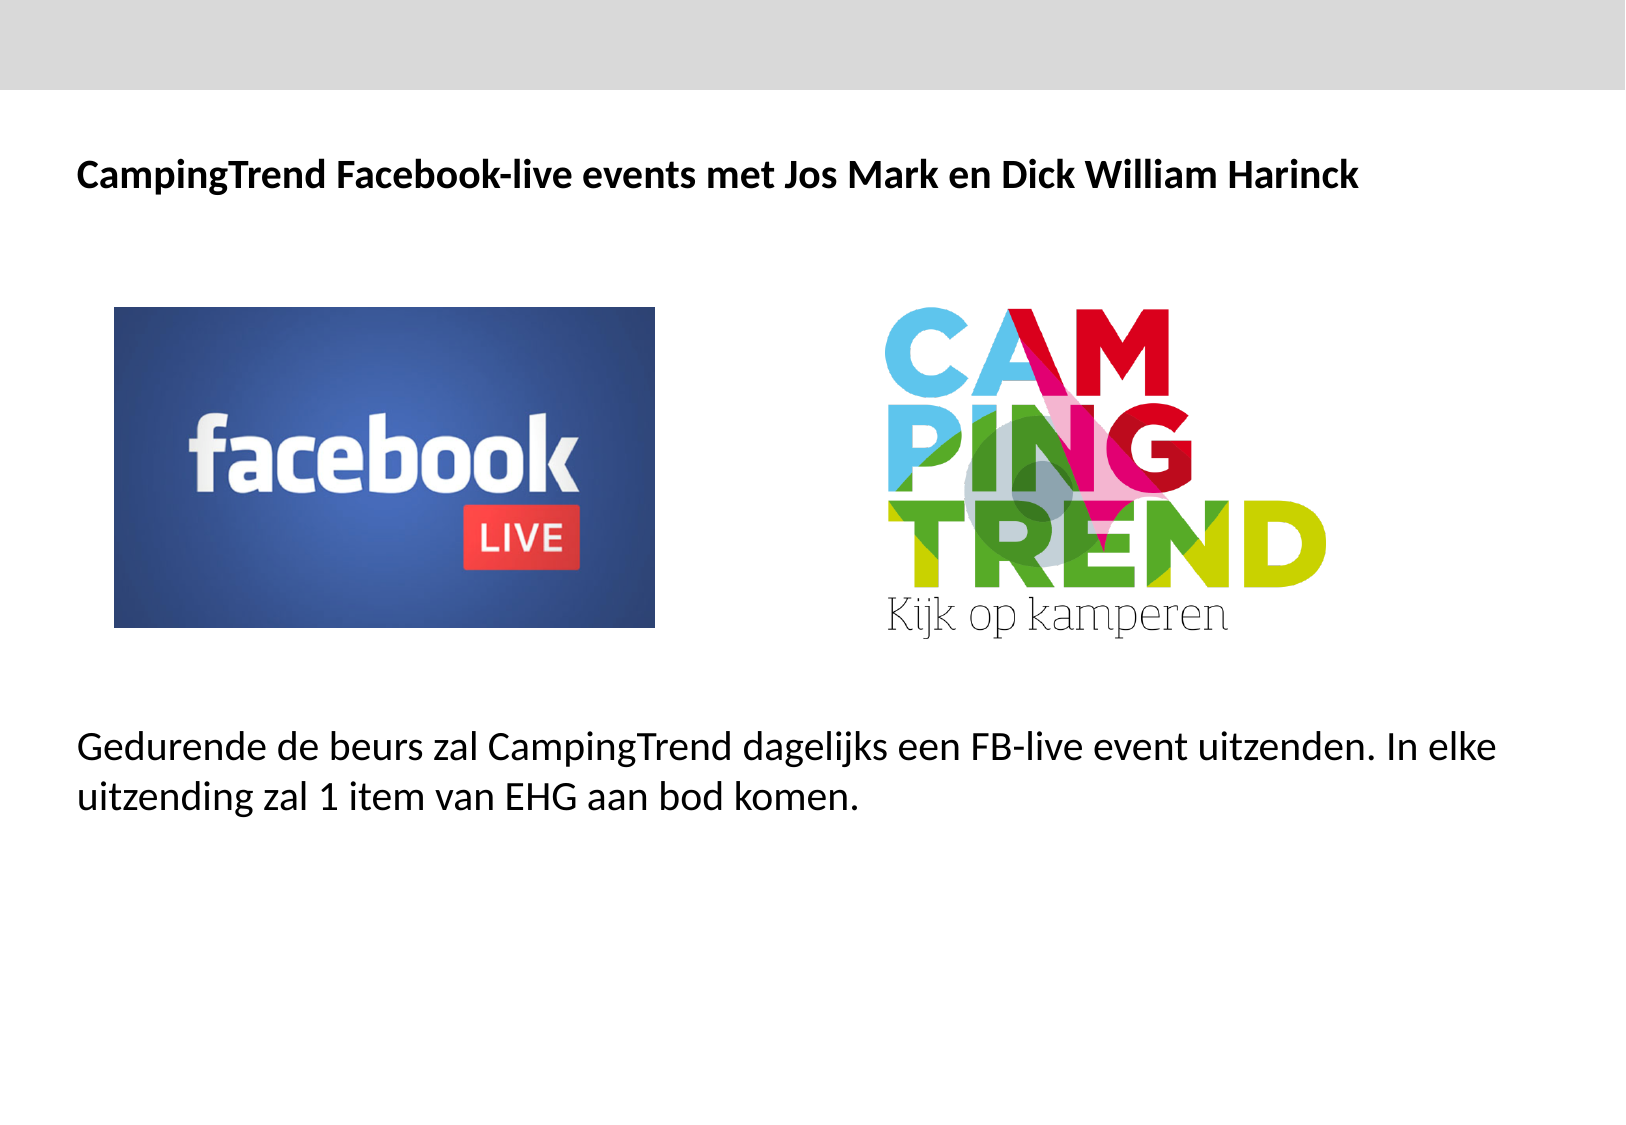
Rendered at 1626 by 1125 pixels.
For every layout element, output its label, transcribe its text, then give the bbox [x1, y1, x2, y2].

picture [885, 307, 1326, 639]
title CampingTrend Facebook-live events met Jos Mark en Dick William Harinck [67, 135, 1558, 209]
list Gedurende de beurs zal CampingTrend dagelijks een FB-live event uitzenden. In elke uitzending zal 1 item van EHG aan bod komen. [67, 243, 1558, 1012]
picture [114, 307, 655, 628]
